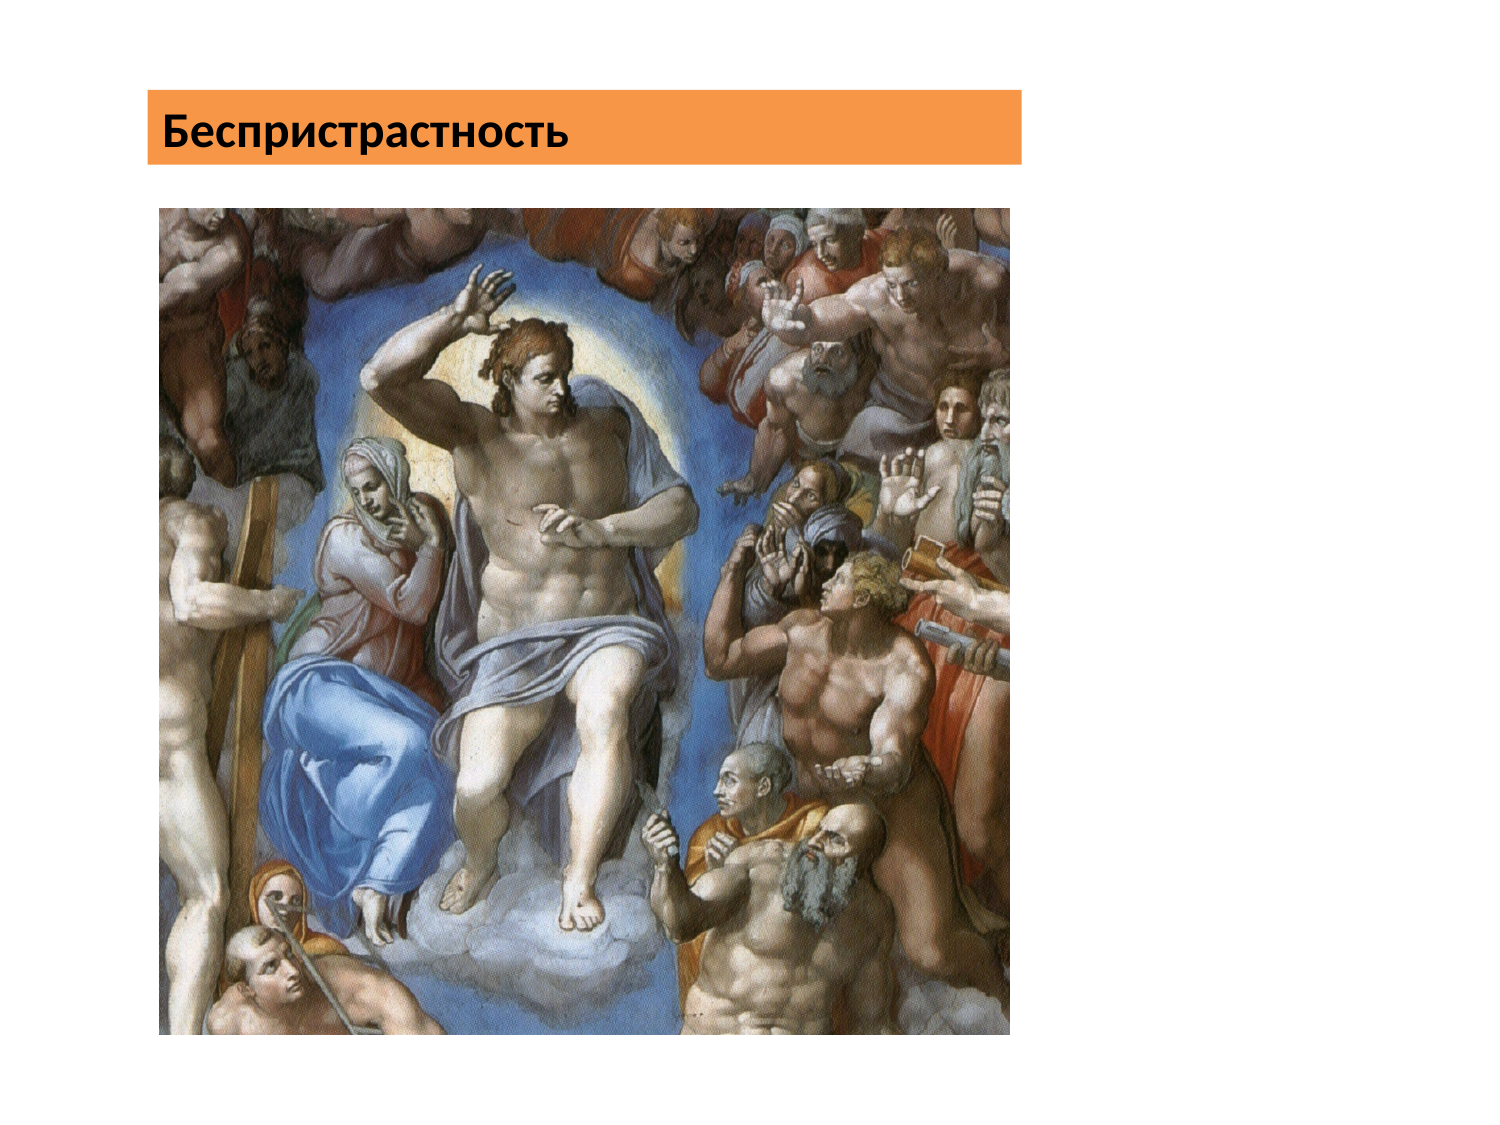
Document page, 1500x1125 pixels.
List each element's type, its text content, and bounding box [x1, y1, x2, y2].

text_box Беспристрастность [147, 89, 1022, 165]
picture [159, 207, 1011, 1036]
